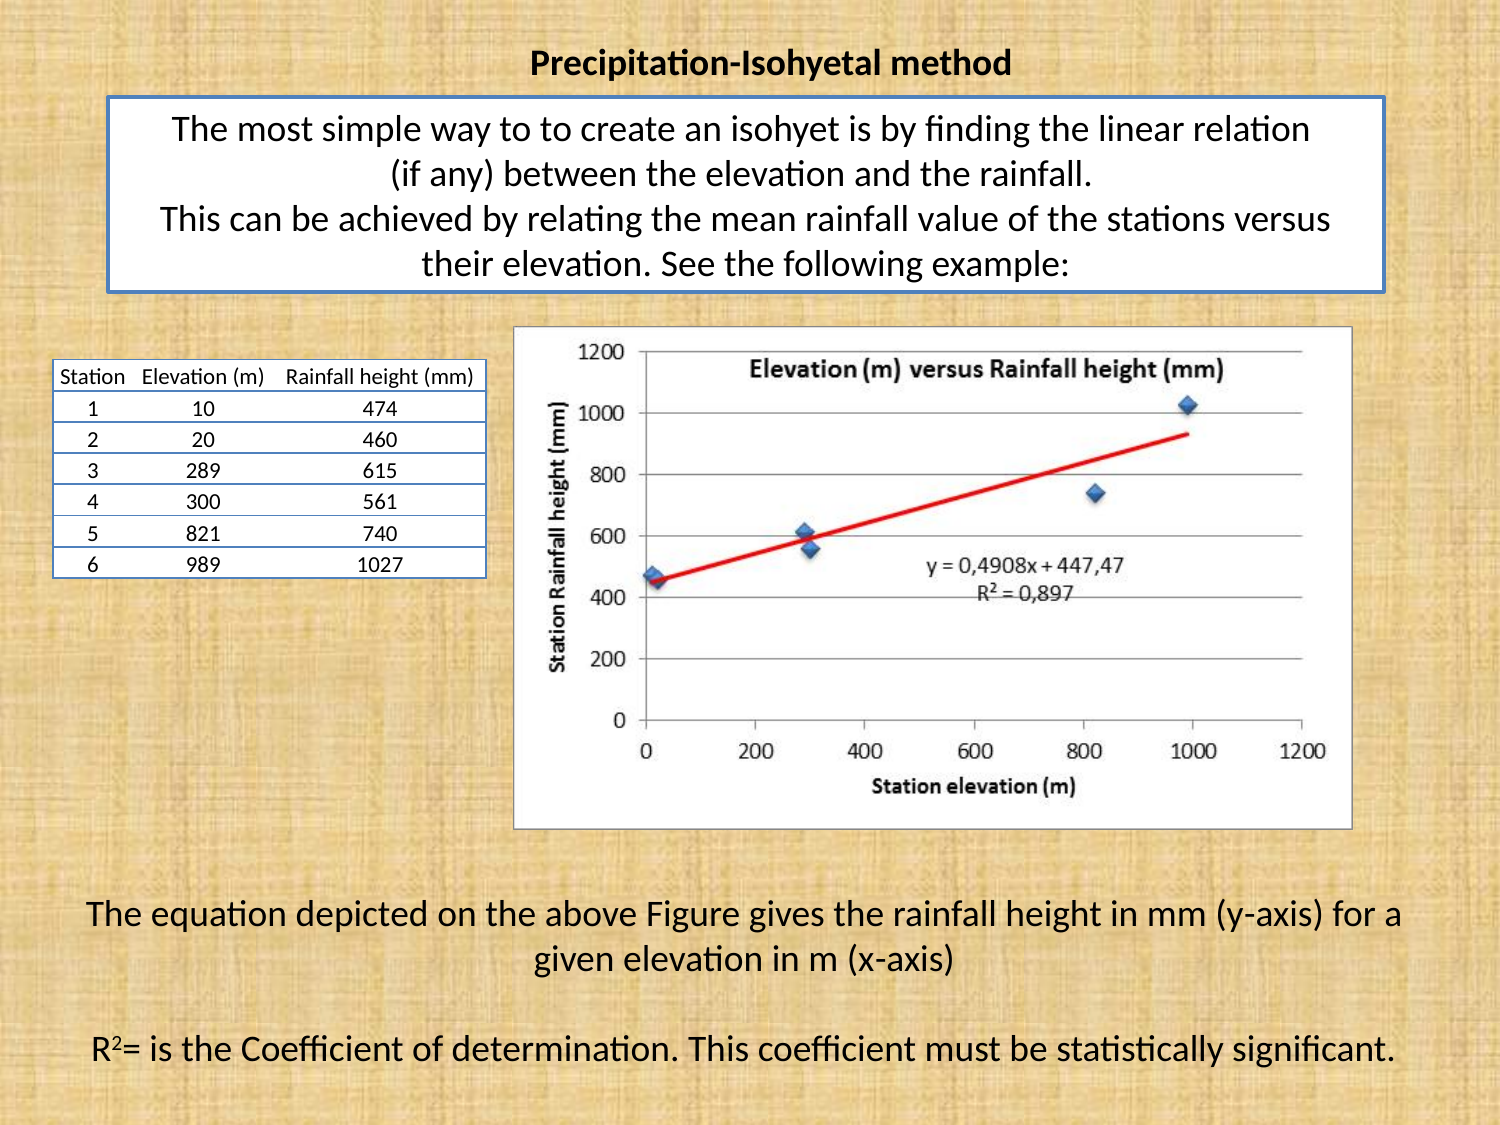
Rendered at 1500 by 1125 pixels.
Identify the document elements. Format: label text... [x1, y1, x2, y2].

table_cell 300 [133, 485, 274, 515]
table_cell 821 [133, 516, 274, 546]
table_header Station [54, 360, 133, 390]
text_box The most simple way to to create an isohyet is by finding the linear relation (if any) between the elevation and the rainfall. This can be achieved by relating the mean rainfall value of the stations versus their elevation. See the following example: [106, 95, 1386, 294]
table_cell 615 [274, 454, 485, 483]
table_cell 561 [274, 485, 485, 515]
table_cell 460 [274, 423, 485, 452]
table_cell 1027 [274, 548, 485, 577]
table_cell 4 [54, 485, 133, 515]
table_cell 474 [274, 392, 485, 421]
table_cell 2 [54, 423, 133, 452]
table_cell 289 [133, 454, 274, 483]
text_box Precipitation-Isohyetal method [515, 30, 1028, 91]
table_cell 10 [133, 392, 274, 421]
table_cell 3 [54, 454, 133, 483]
table_cell 989 [133, 548, 274, 577]
table_cell 6 [54, 548, 133, 577]
picture [0, 0, 1500, 1125]
table_cell 740 [274, 516, 485, 546]
table_cell 1 [54, 392, 133, 421]
table_header Rainfall height (mm) [274, 360, 485, 390]
table_cell 5 [54, 516, 133, 546]
table_header Elevation (m) [133, 360, 274, 390]
table_cell 20 [133, 423, 274, 452]
text_box The equation depicted on the above Figure gives the rainfall height in mm (y-axis) for a given elevation in m (x-axis) R2= is the Coefficient of determination. This coefficient must be statistically significant. [41, 881, 1447, 1077]
